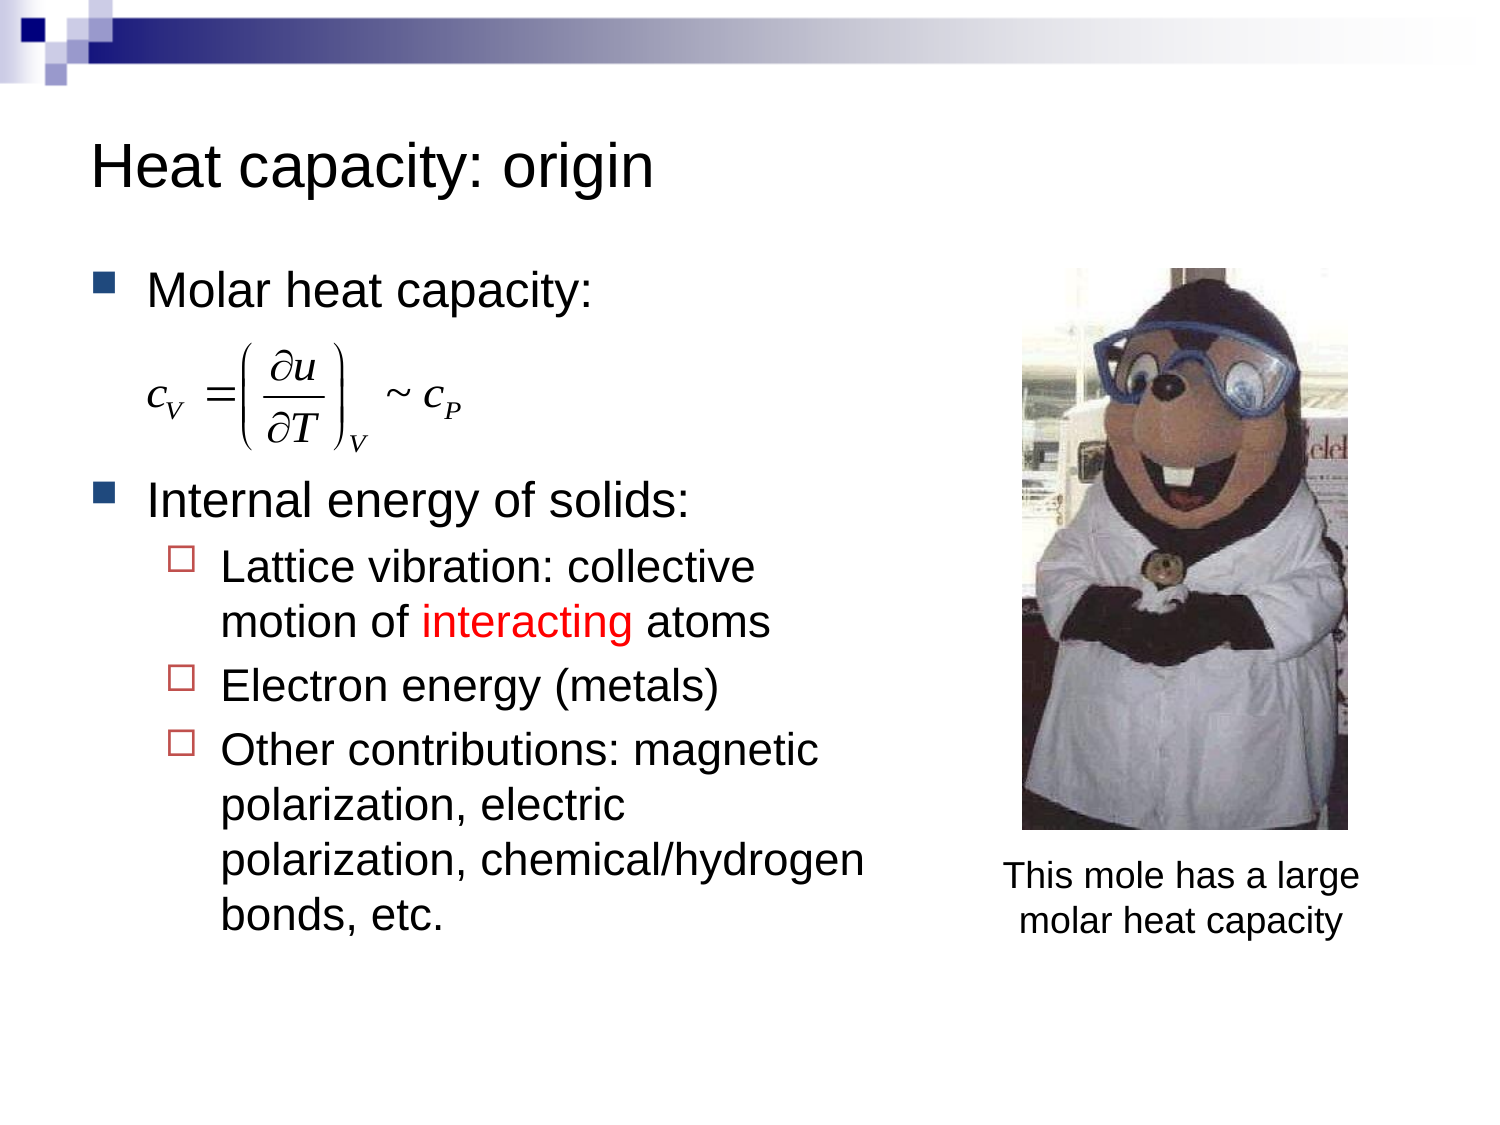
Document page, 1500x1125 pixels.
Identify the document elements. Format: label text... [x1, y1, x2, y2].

title Heat capacity: origin [74, 74, 1426, 251]
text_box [139, 334, 472, 463]
list Molar heat capacity: Internal energy of solids: Lattice vibration: collective motion of interacting atoms Electron energy (metals) Other contributions: magnetic polarization, electric polarization, chemical/hydrogen bonds, etc. [74, 249, 888, 1013]
text_box This mole has a large molar heat capacity [975, 843, 1388, 949]
picture [0, 0, 1500, 1125]
